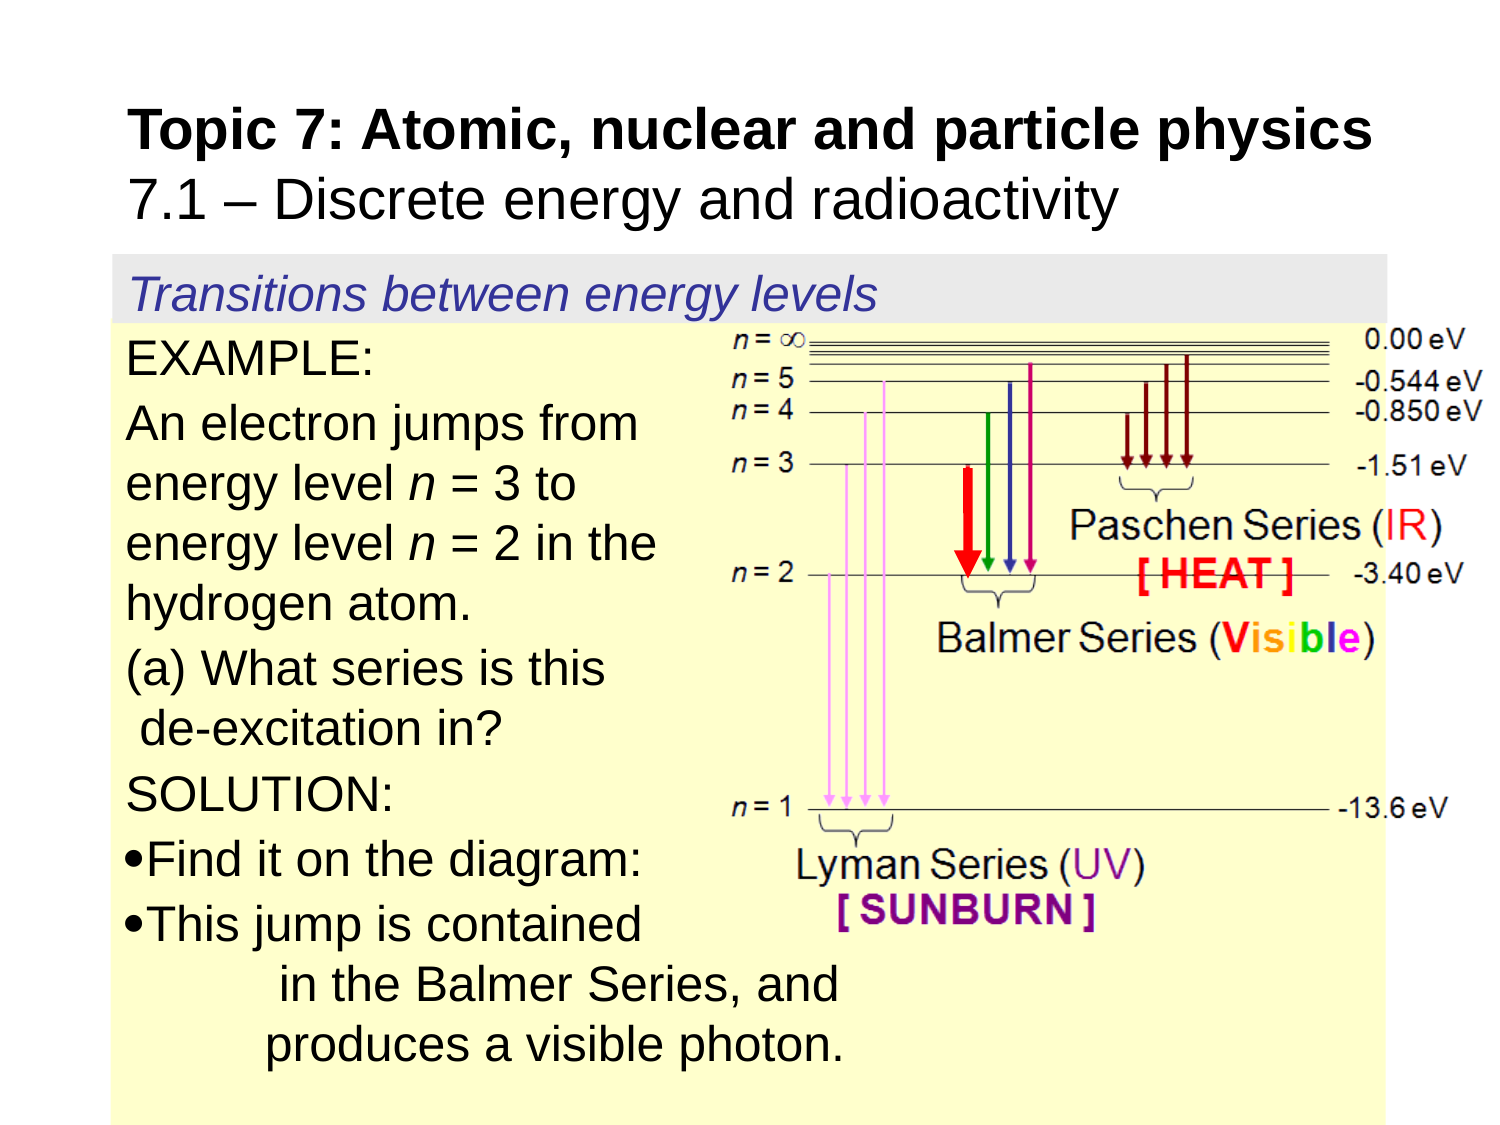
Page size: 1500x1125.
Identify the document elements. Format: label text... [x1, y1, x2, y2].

text_box Transitions between energy levels [112, 254, 1388, 324]
text_box EXAMPLE: An electron jumps from energy level n = 3 to energy level n = 2 in the hydrogen atom. (a) What series is this de-excitation in? SOLUTION: Find it on the diagram: This jump is contained in the Balmer Series, and produces a visible photon. [110, 318, 1386, 1125]
text_box Topic 7: Atomic, nuclear and particle physics 7.1 – Discrete energy and radioactivity [112, 87, 1424, 235]
picture [716, 298, 1496, 943]
